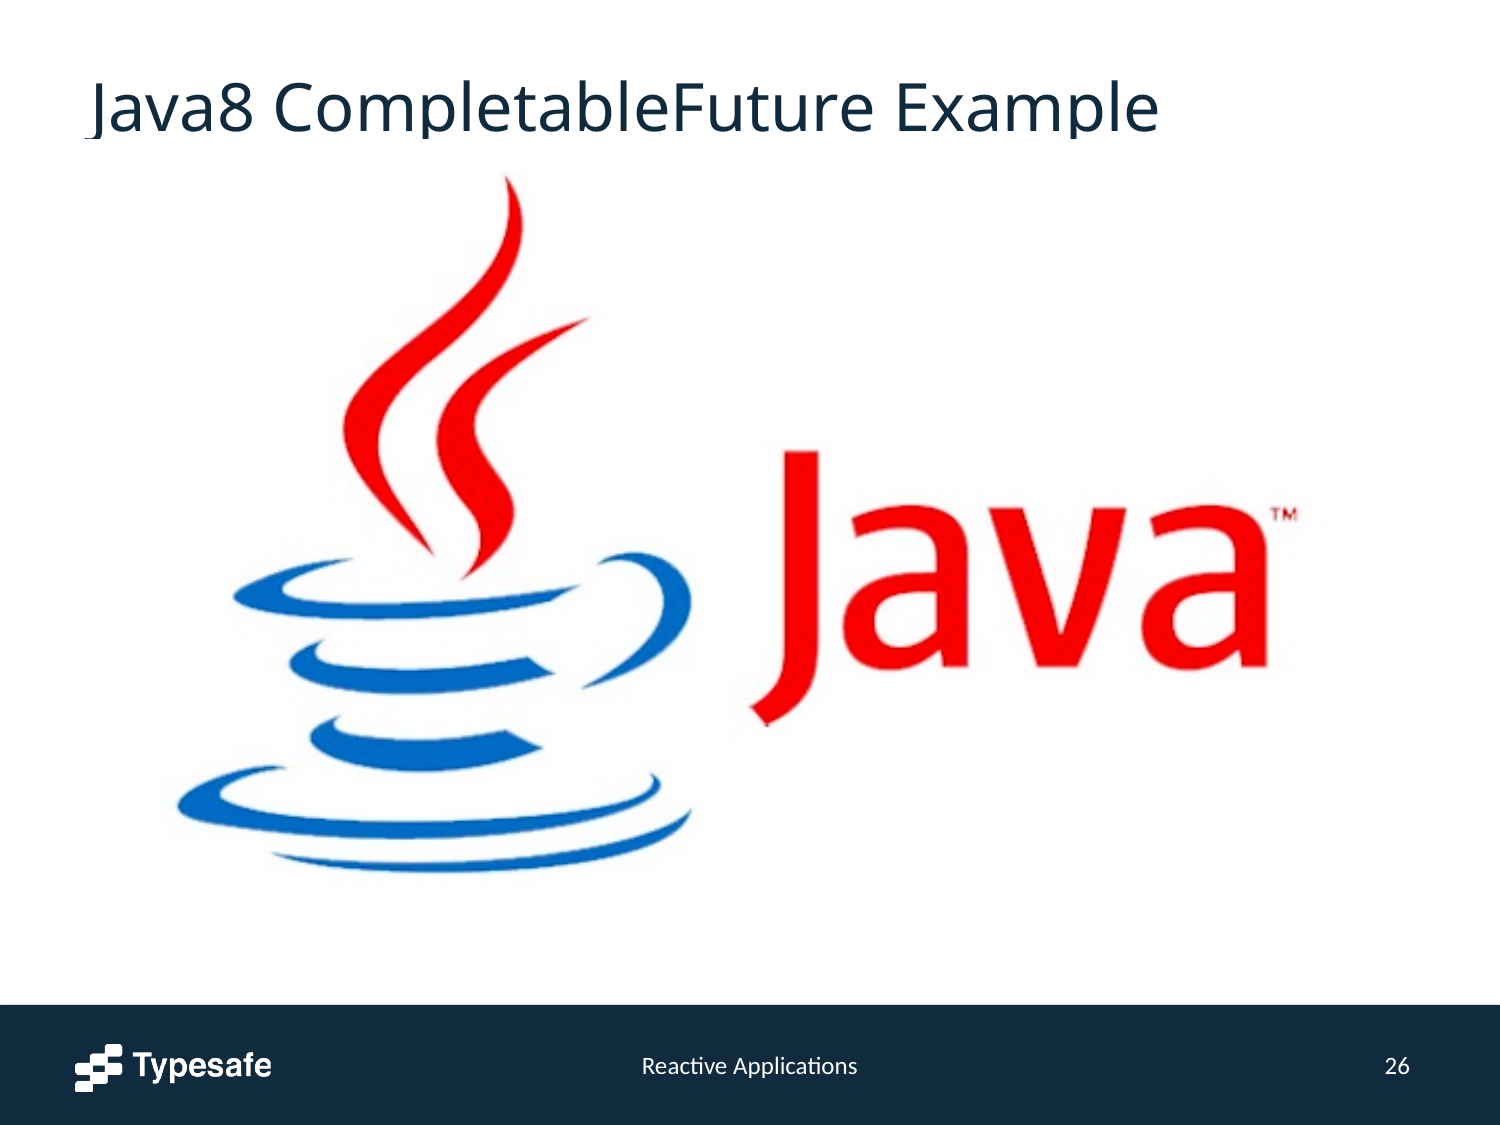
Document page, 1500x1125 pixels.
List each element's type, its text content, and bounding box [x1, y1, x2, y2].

title Java8 CompletableFuture Example [75, 45, 1425, 138]
footer Reactive Applications [512, 1004, 988, 1125]
slide_number 26 [1074, 1004, 1425, 1125]
picture [62, 139, 1438, 986]
